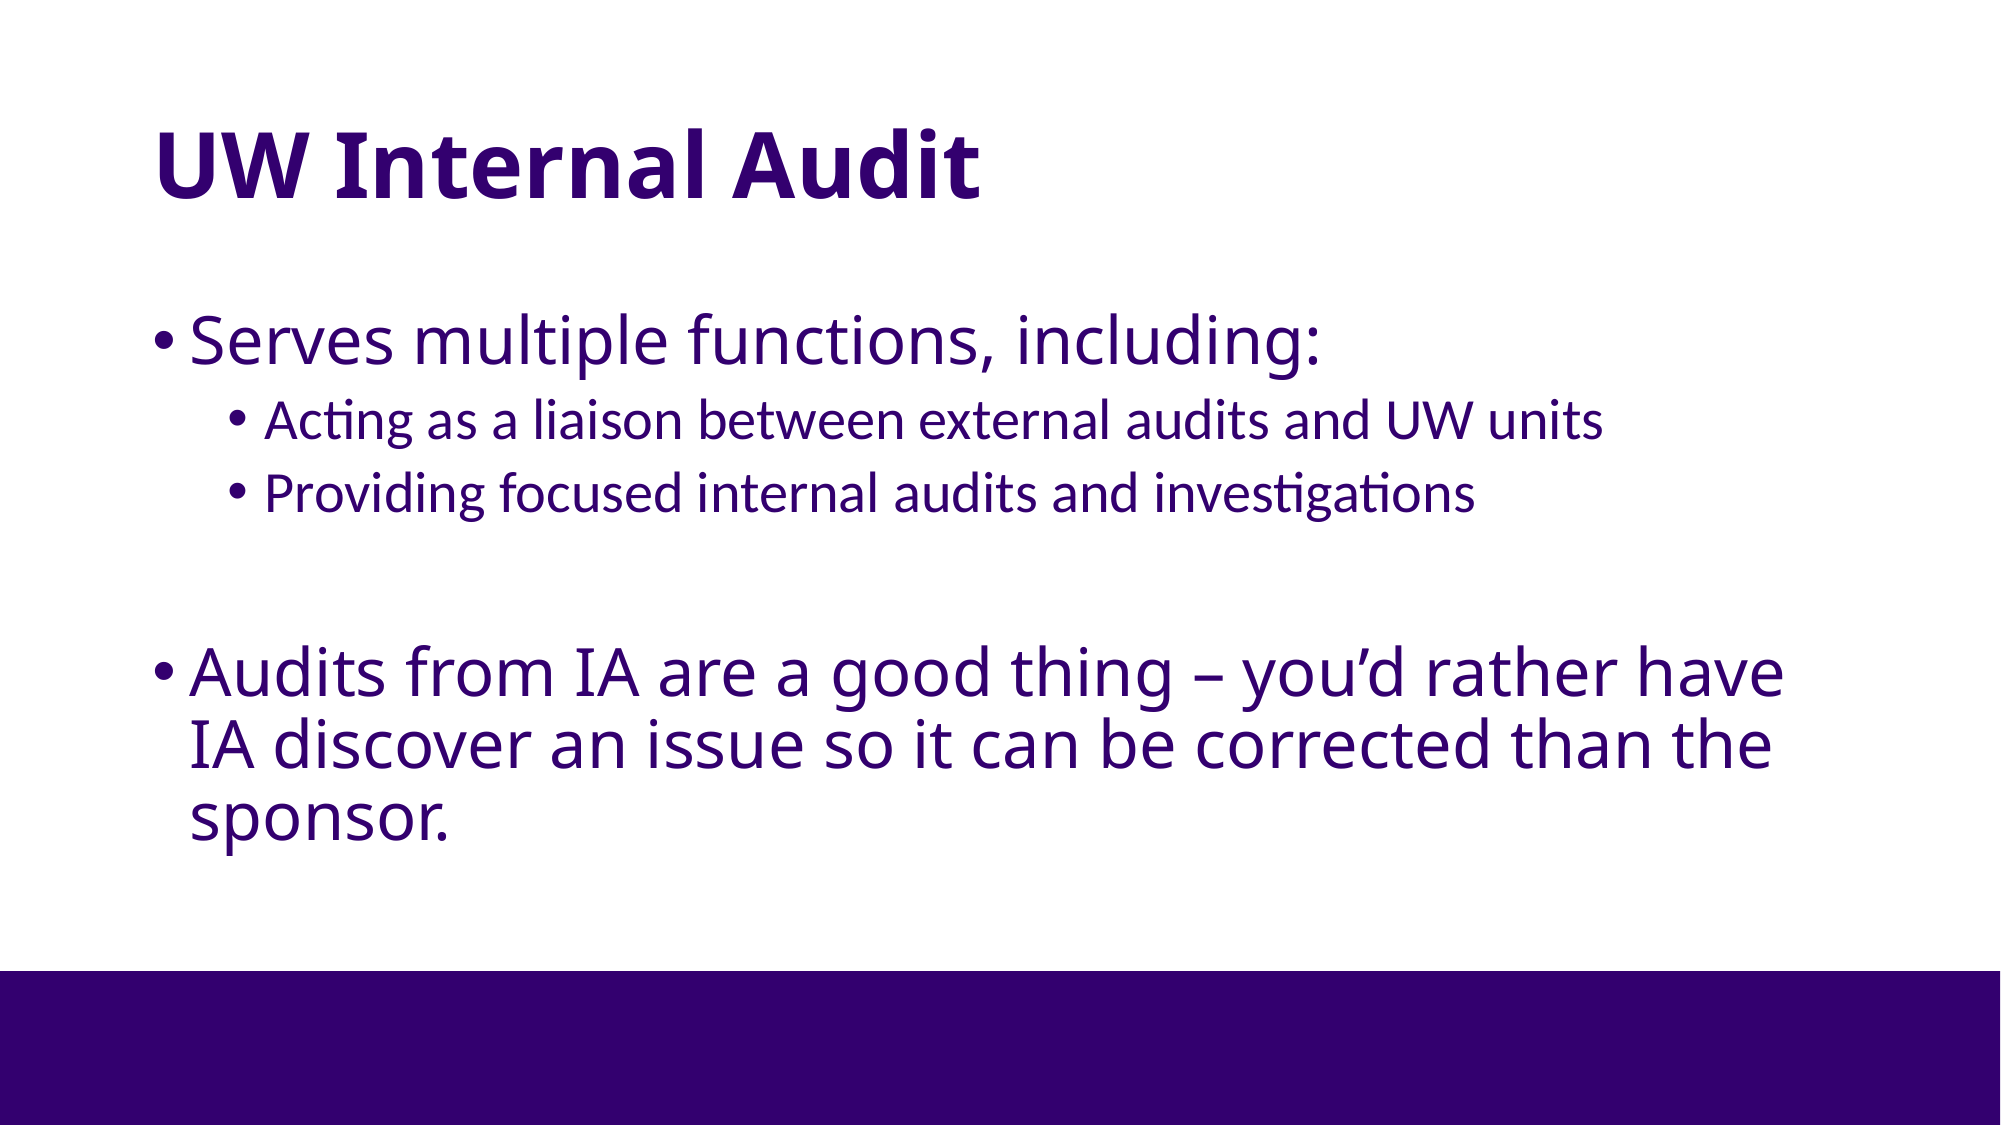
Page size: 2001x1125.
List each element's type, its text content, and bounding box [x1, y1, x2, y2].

title UW Internal Audit [137, 59, 1863, 278]
list Serves multiple functions, including: Acting as a liaison between external audits and UW units Providing focused internal audits and investigations Audits from IA are a good thing – you’d rather have IA discover an issue so it can be corrected than the sponsor. [137, 299, 1863, 1014]
